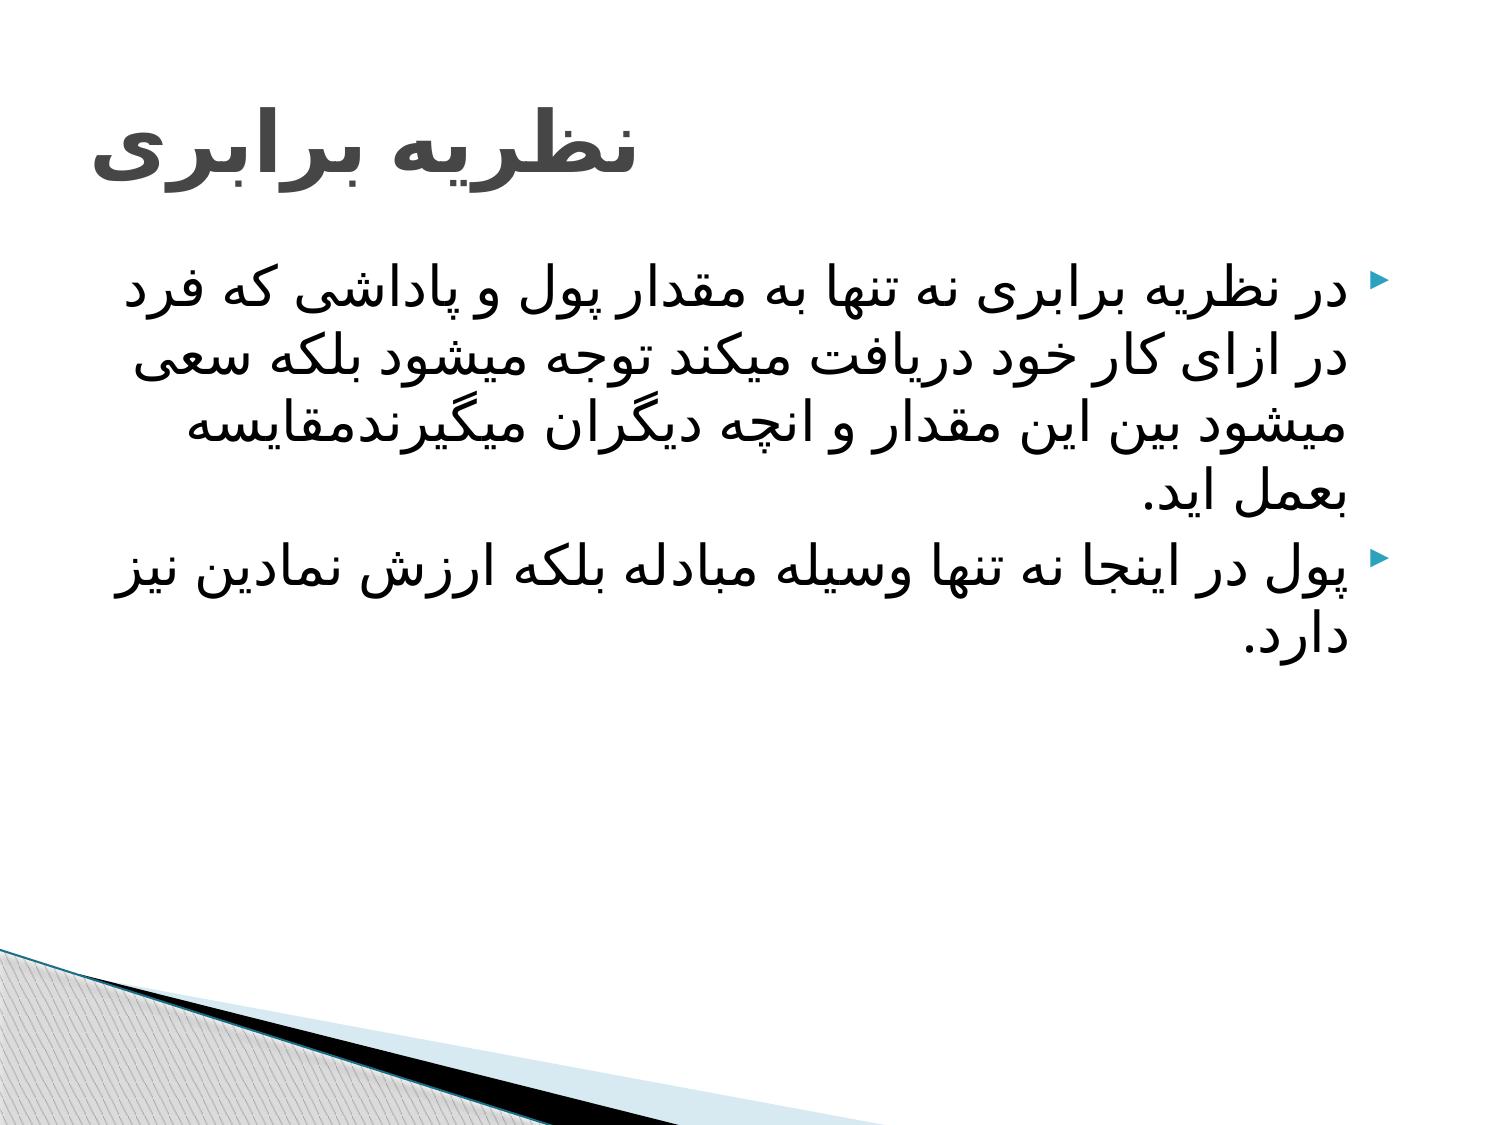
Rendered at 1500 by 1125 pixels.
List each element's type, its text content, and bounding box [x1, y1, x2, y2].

title نظریه برابری [75, 45, 1425, 233]
list در نظریه برابری نه تنها به مقدار پول و پاداشی که فرد در ازای کار خود دریافت میکند توجه میشود بلکه سعی میشود بین این مقدار و انچه دیگران میگیرندمقایسه بعمل اید. پول در اینجا نه تنها وسیله مبادله بلکه ارزش نمادین نیز دارد. [75, 243, 1425, 986]
